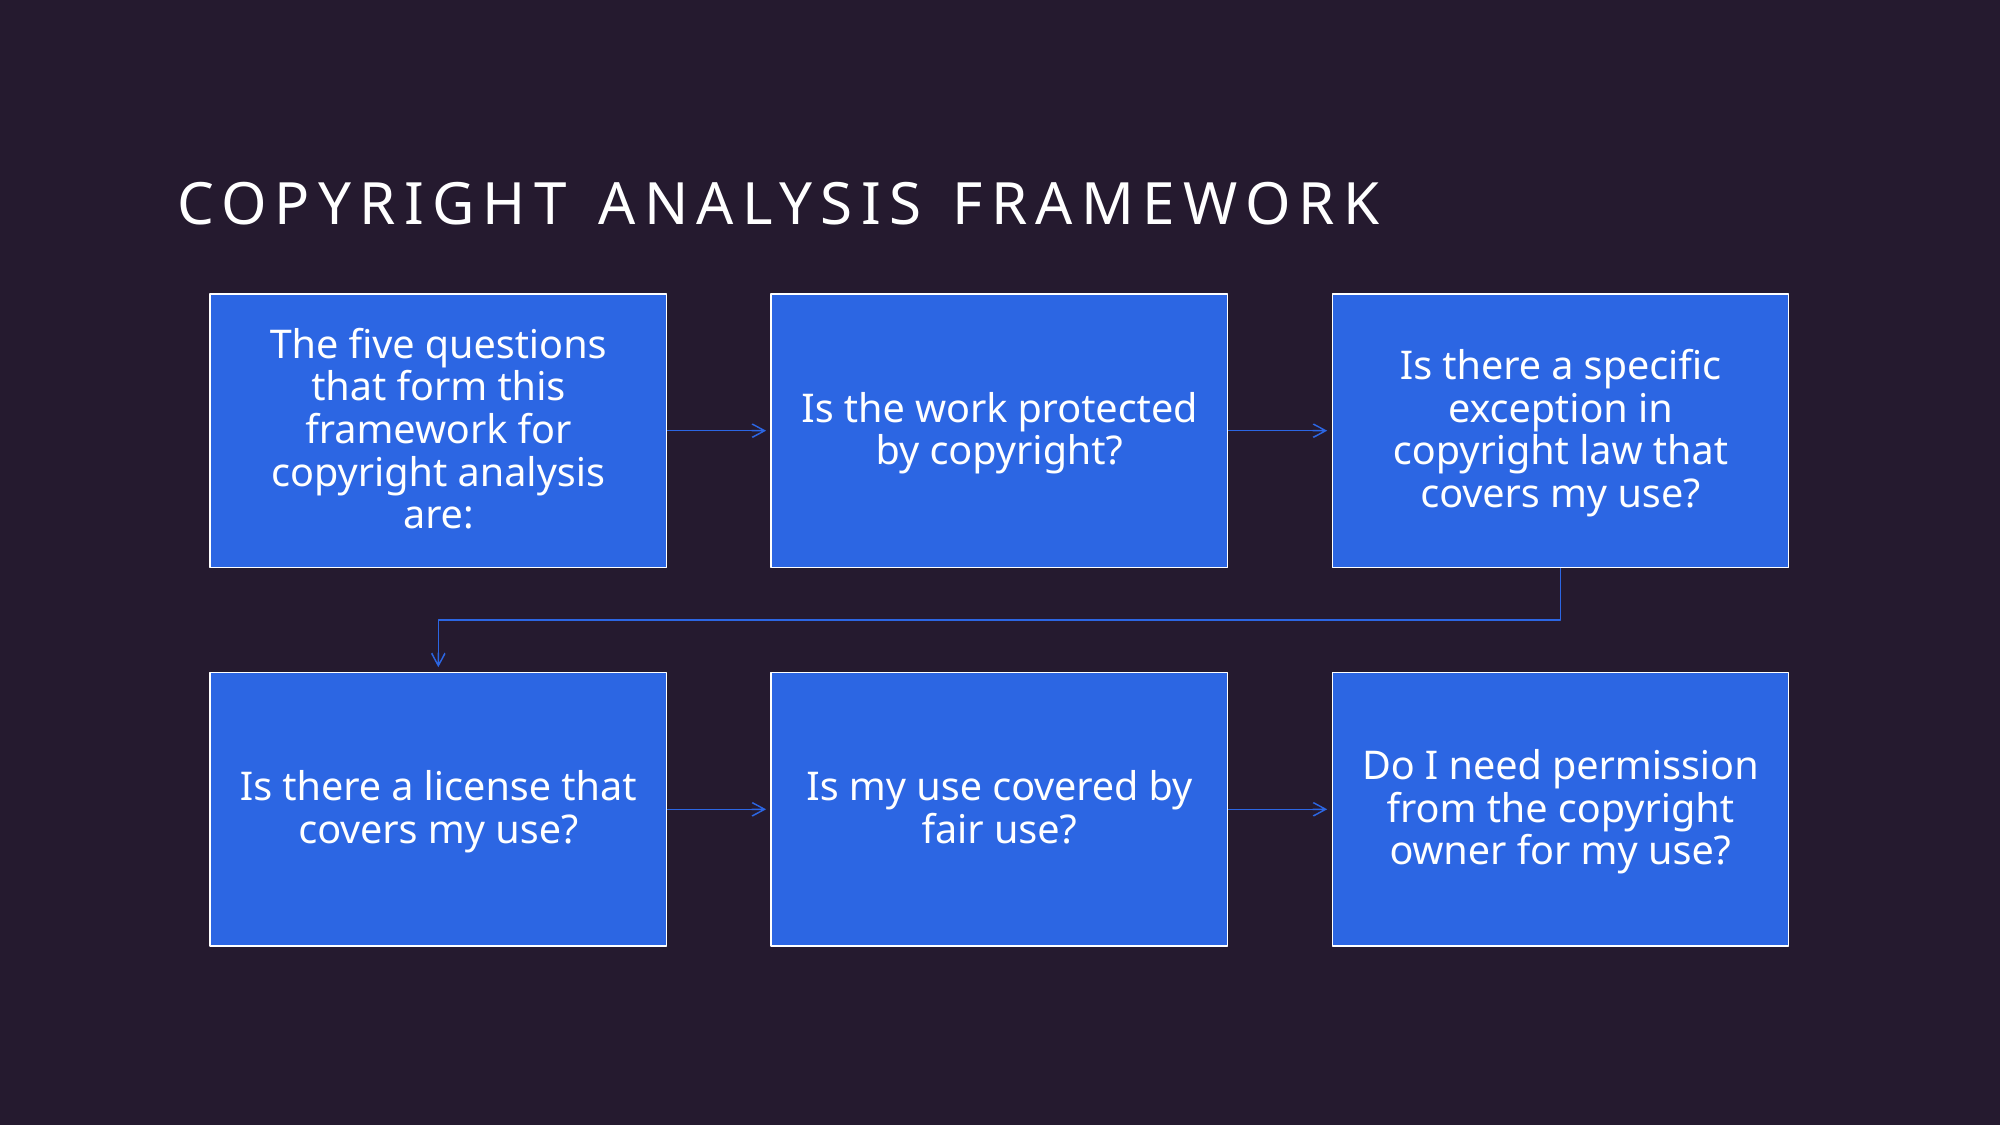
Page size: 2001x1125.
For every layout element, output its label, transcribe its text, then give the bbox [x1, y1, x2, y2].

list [176, 293, 1823, 947]
title Copyright Analysis Framework [177, 165, 1822, 274]
